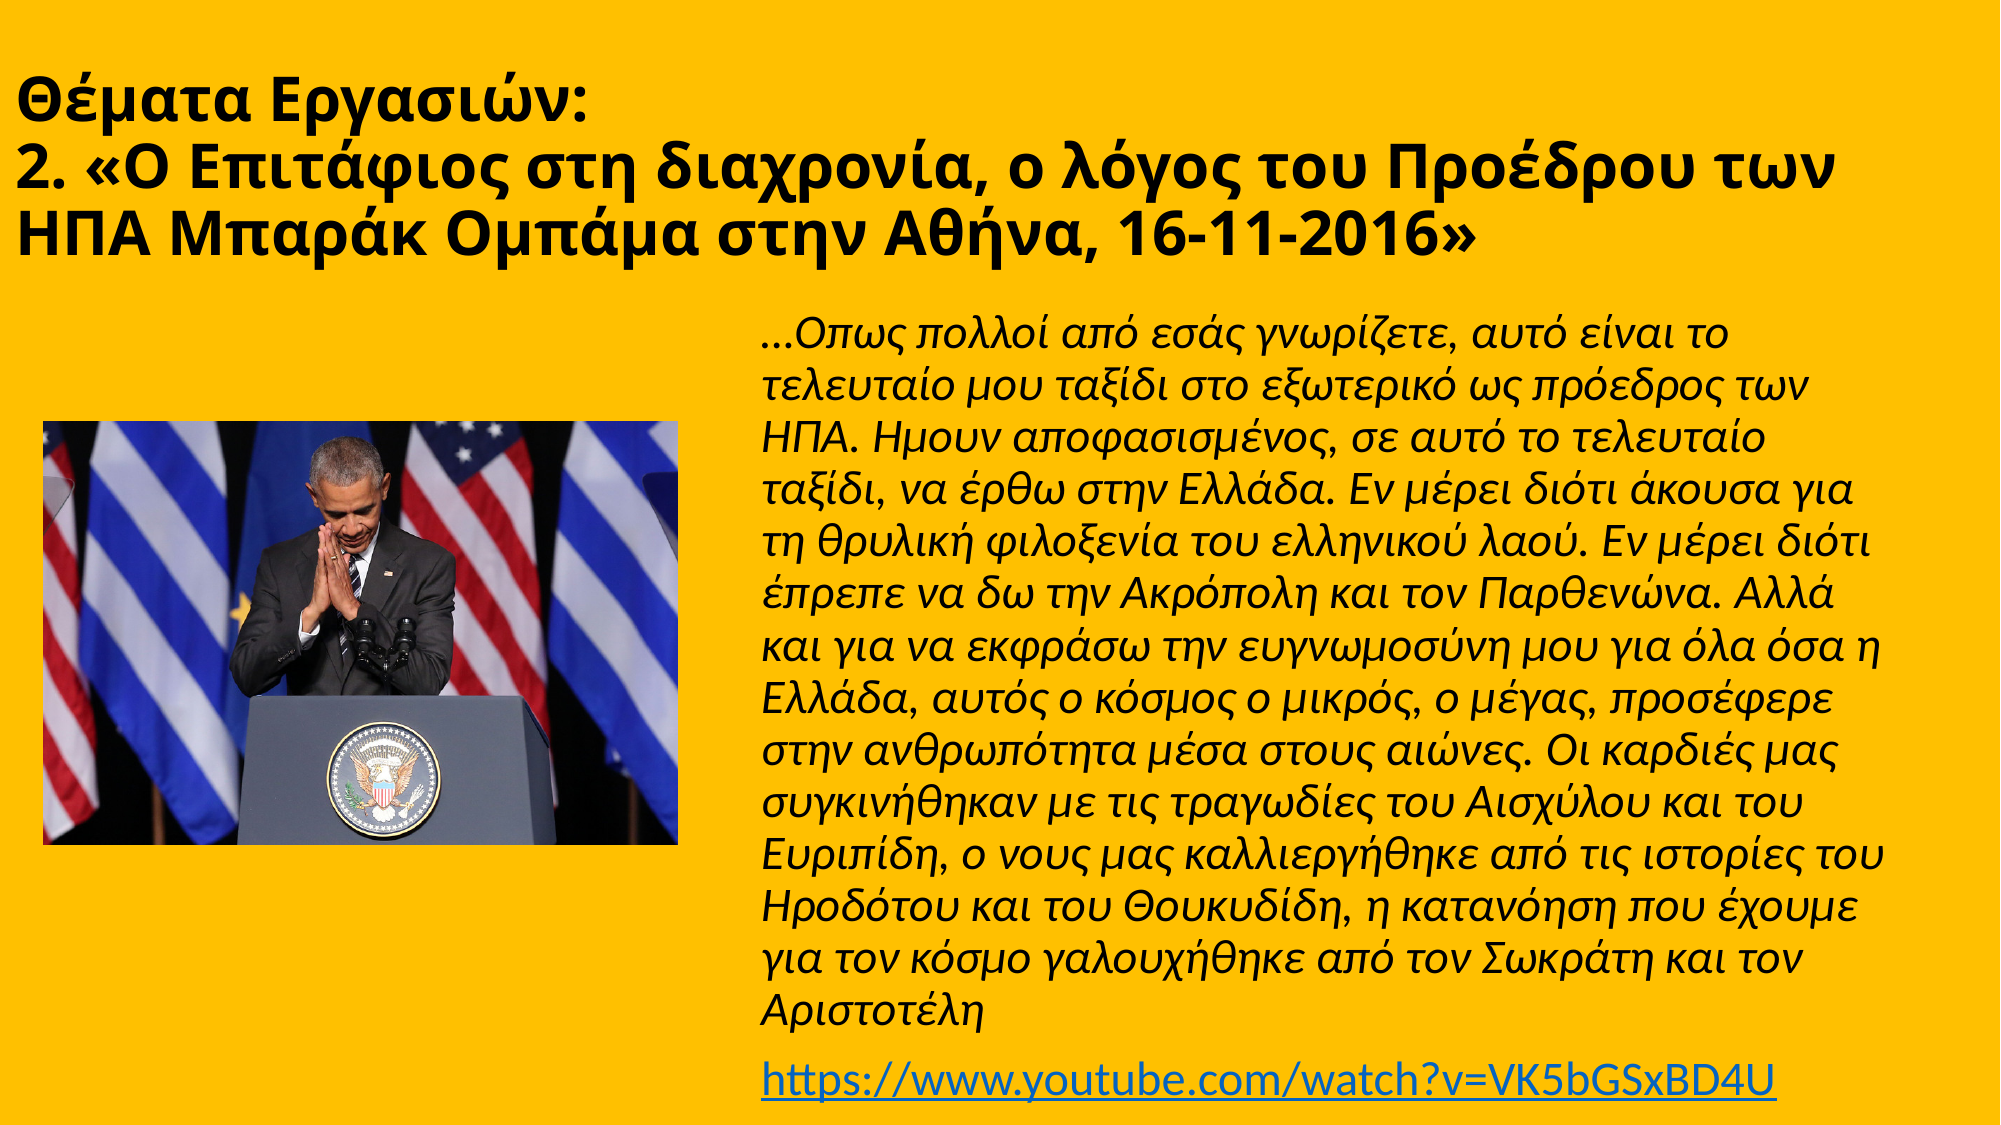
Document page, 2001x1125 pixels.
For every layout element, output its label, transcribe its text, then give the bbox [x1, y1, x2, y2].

list …Οπως πολλοί από εσάς γνωρίζετε, αυτό είναι το τελευταίο μου ταξίδι στο εξωτερικό ως πρόεδρος των ΗΠΑ. Ημουν αποφασισμένος, σε αυτό το τελευταίο ταξίδι, να έρθω στην Ελλάδα. Εν μέρει διότι άκουσα για τη θρυλική φιλοξενία του ελληνικού λαού. Εν μέρει διότι έπρεπε να δω την Ακρόπολη και τον Παρθενώνα. Αλλά και για να εκφράσω την ευγνωμοσύνη μου για όλα όσα η Ελλάδα, αυτός ο κόσμος ο μικρός, ο μέγας, προσέφερε στην ανθρωπότητα μέσα στους αιώνες. Οι καρδιές μας συγκινήθηκαν με τις τραγωδίες του Αισχύλου και του Ευριπίδη, ο νους μας καλλιεργήθηκε από τις ιστορίες του Ηροδότου και του Θουκυδίδη, η κατανόηση που έχουμε για τον κόσμο γαλουχήθηκε από τον Σωκράτη και τον Αριστοτέλη https://www.youtube.com/watch?v=VK5bGSxBD4U [746, 299, 1919, 1125]
picture [43, 421, 678, 845]
title Θέματα Εργασιών: 2. «Ο Επιτάφιος στη διαχρονία, ο λόγος του Προέδρου των ΗΠΑ Μπαράκ Ομπάμα στην Αθήνα, 16-11-2016» [0, 59, 2000, 278]
